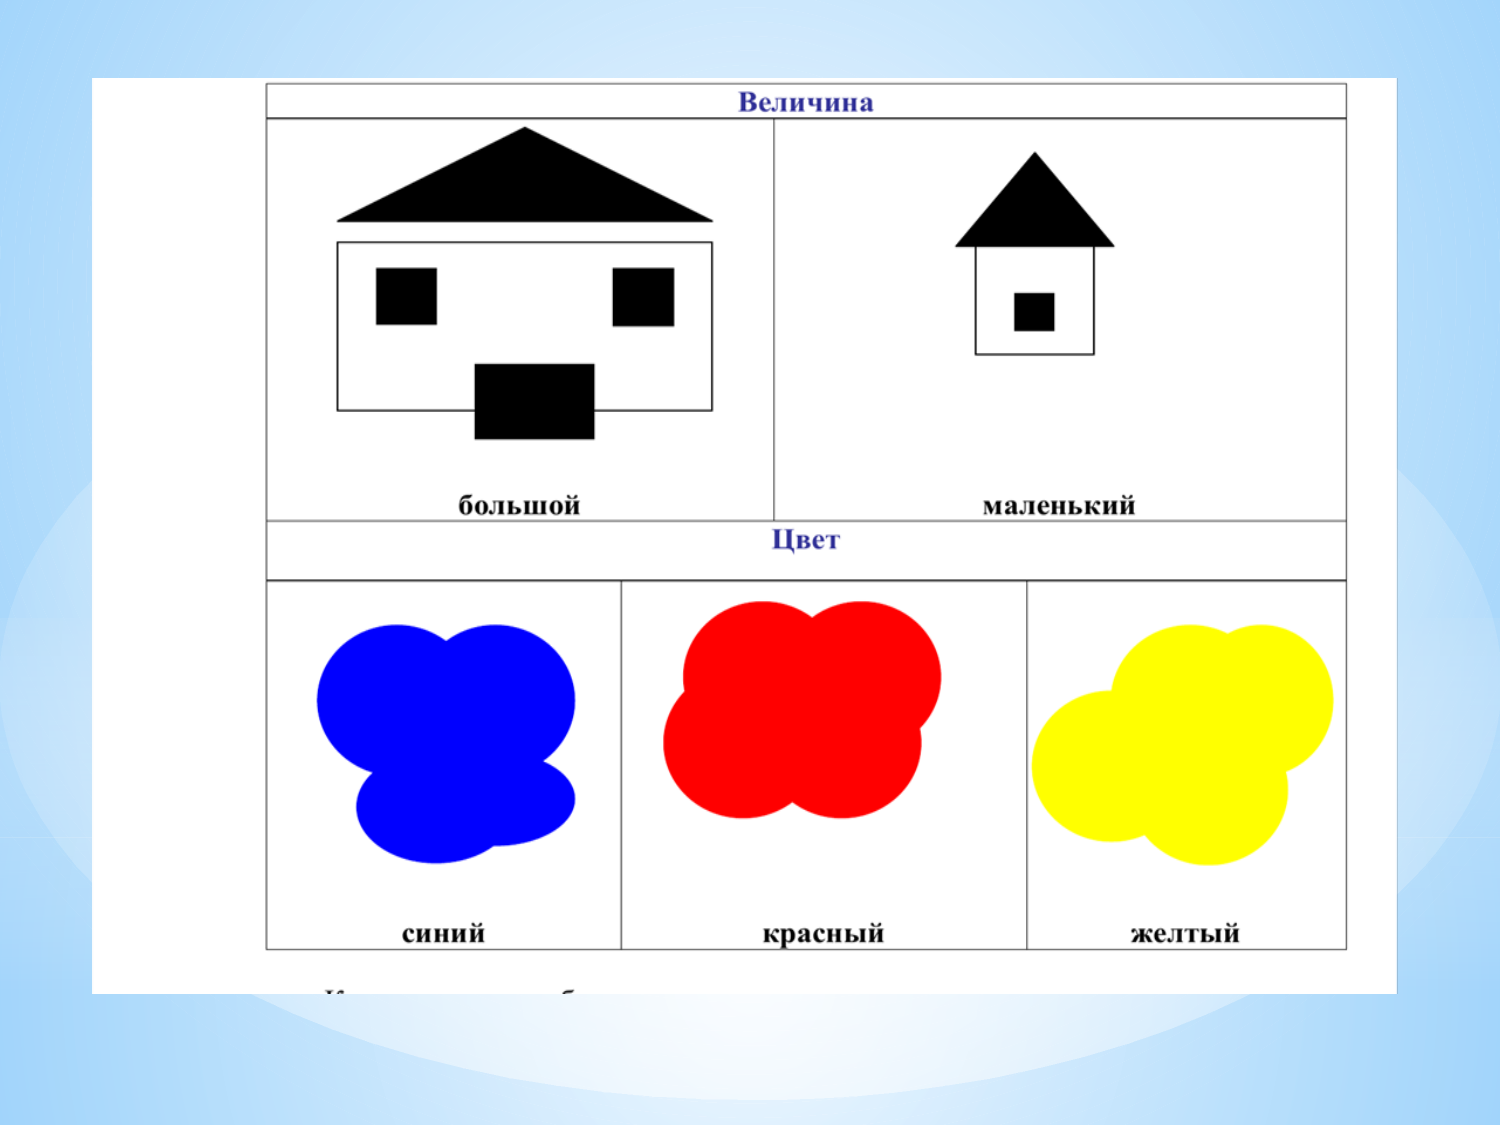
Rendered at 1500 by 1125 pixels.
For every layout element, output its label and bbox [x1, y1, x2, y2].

picture [91, 77, 1499, 994]
